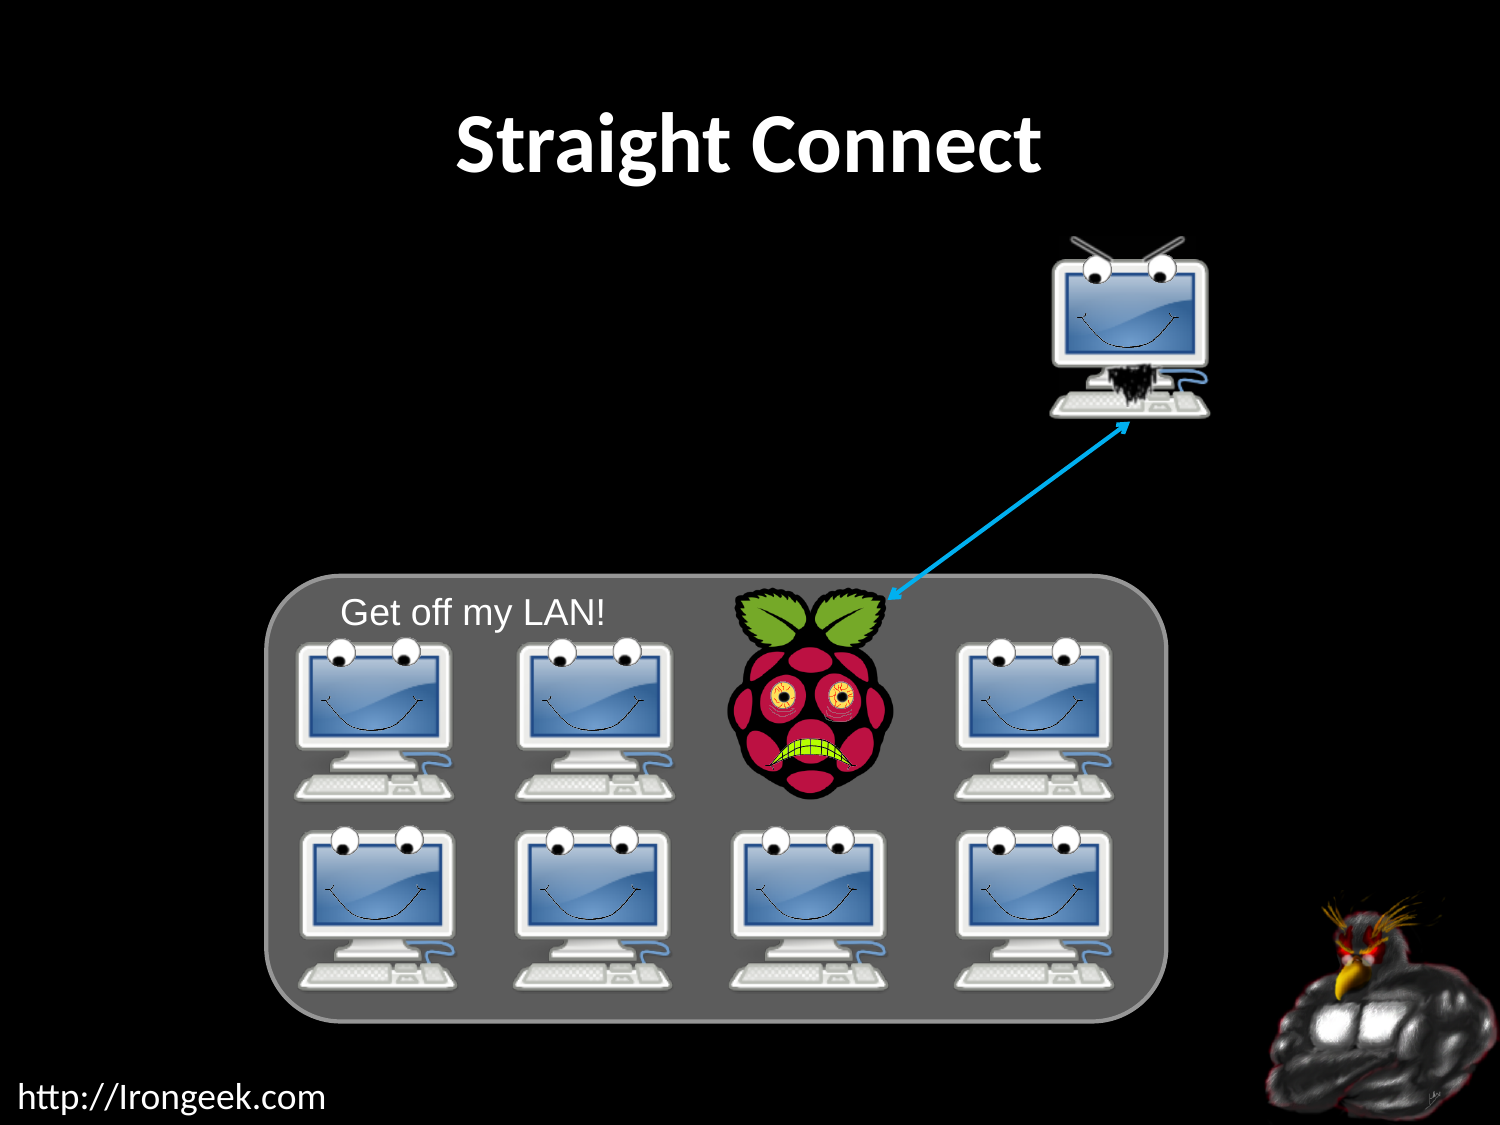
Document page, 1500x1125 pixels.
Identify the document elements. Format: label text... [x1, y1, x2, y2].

text_box [264, 573, 887, 1024]
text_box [1048, 236, 1212, 422]
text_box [511, 816, 675, 994]
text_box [295, 816, 459, 994]
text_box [887, 421, 1131, 601]
title Straight Connect [75, 45, 1425, 233]
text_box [724, 587, 894, 801]
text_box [726, 816, 890, 994]
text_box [952, 644, 1116, 805]
text_box [924, 644, 970, 1024]
text_box [1152, 628, 1169, 984]
text_box Get off my LAN! [325, 580, 622, 641]
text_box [952, 816, 1116, 994]
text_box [513, 627, 677, 805]
picture [1259, 890, 1500, 1125]
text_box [292, 627, 456, 805]
